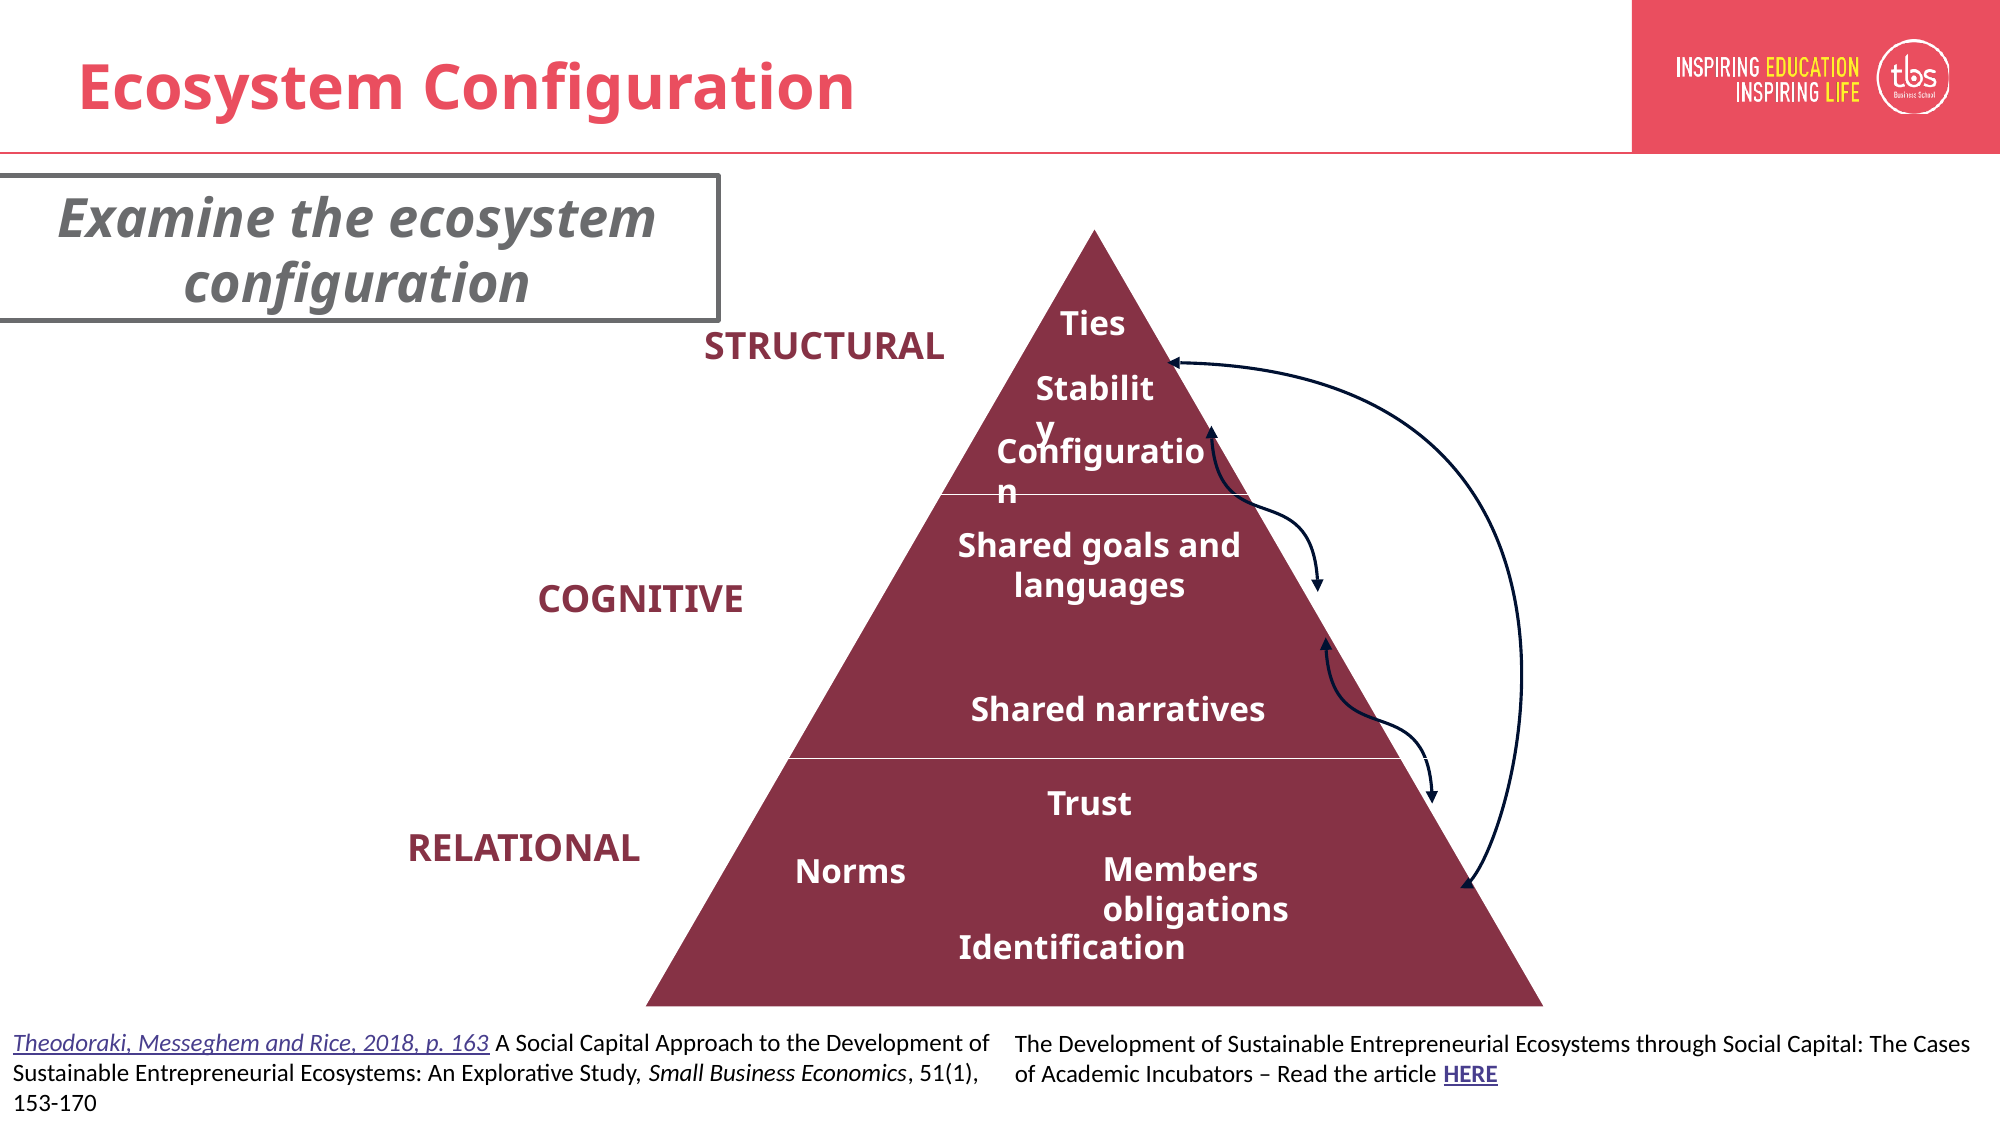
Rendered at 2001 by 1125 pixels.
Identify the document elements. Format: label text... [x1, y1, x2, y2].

text_box Shared narratives [956, 759, 1167, 820]
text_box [1325, 637, 1433, 758]
text_box Stability [1021, 359, 1188, 455]
text_box [925, 495, 981, 517]
text_box [786, 534, 956, 758]
text_box Ecosystem Configuration [62, 39, 1570, 130]
text_box Norms [779, 842, 922, 898]
text_box [939, 310, 1172, 494]
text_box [1211, 425, 1318, 592]
text_box Theodoraki, Messeghem and Rice, 2018, p. 163 A Social Capital Approach to the Development of Sustainable Entrepreneurial Ecosystems: An Explorative Study, Small Business Economics, 51(1), 153-170 [0, 1018, 1020, 1124]
text_box Shared goals and languages [916, 517, 1167, 677]
text_box [641, 759, 1548, 1009]
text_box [1325, 759, 1433, 804]
text_box Trust [1032, 775, 1148, 830]
text_box The Development of Sustainable Entrepreneurial Ecosystems through Social Capital: The Cases of Academic Incubators – Read the article HERE [999, 1020, 2000, 1095]
text_box Identification [944, 918, 1201, 974]
text_box Configuration [981, 495, 1167, 518]
text_box COGNITIVE [507, 567, 775, 627]
text_box Examine the ecosystem configuration [0, 175, 719, 321]
text_box Ties [1045, 294, 1212, 350]
text_box [1054, 225, 1135, 294]
text_box Shared narratives [956, 660, 1167, 758]
text_box STRUCTURAL [665, 314, 985, 375]
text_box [1167, 362, 1461, 869]
text_box Members obligations [1087, 840, 1461, 936]
text_box Configuration [981, 423, 1167, 494]
text_box RELATIONAL [379, 816, 669, 877]
